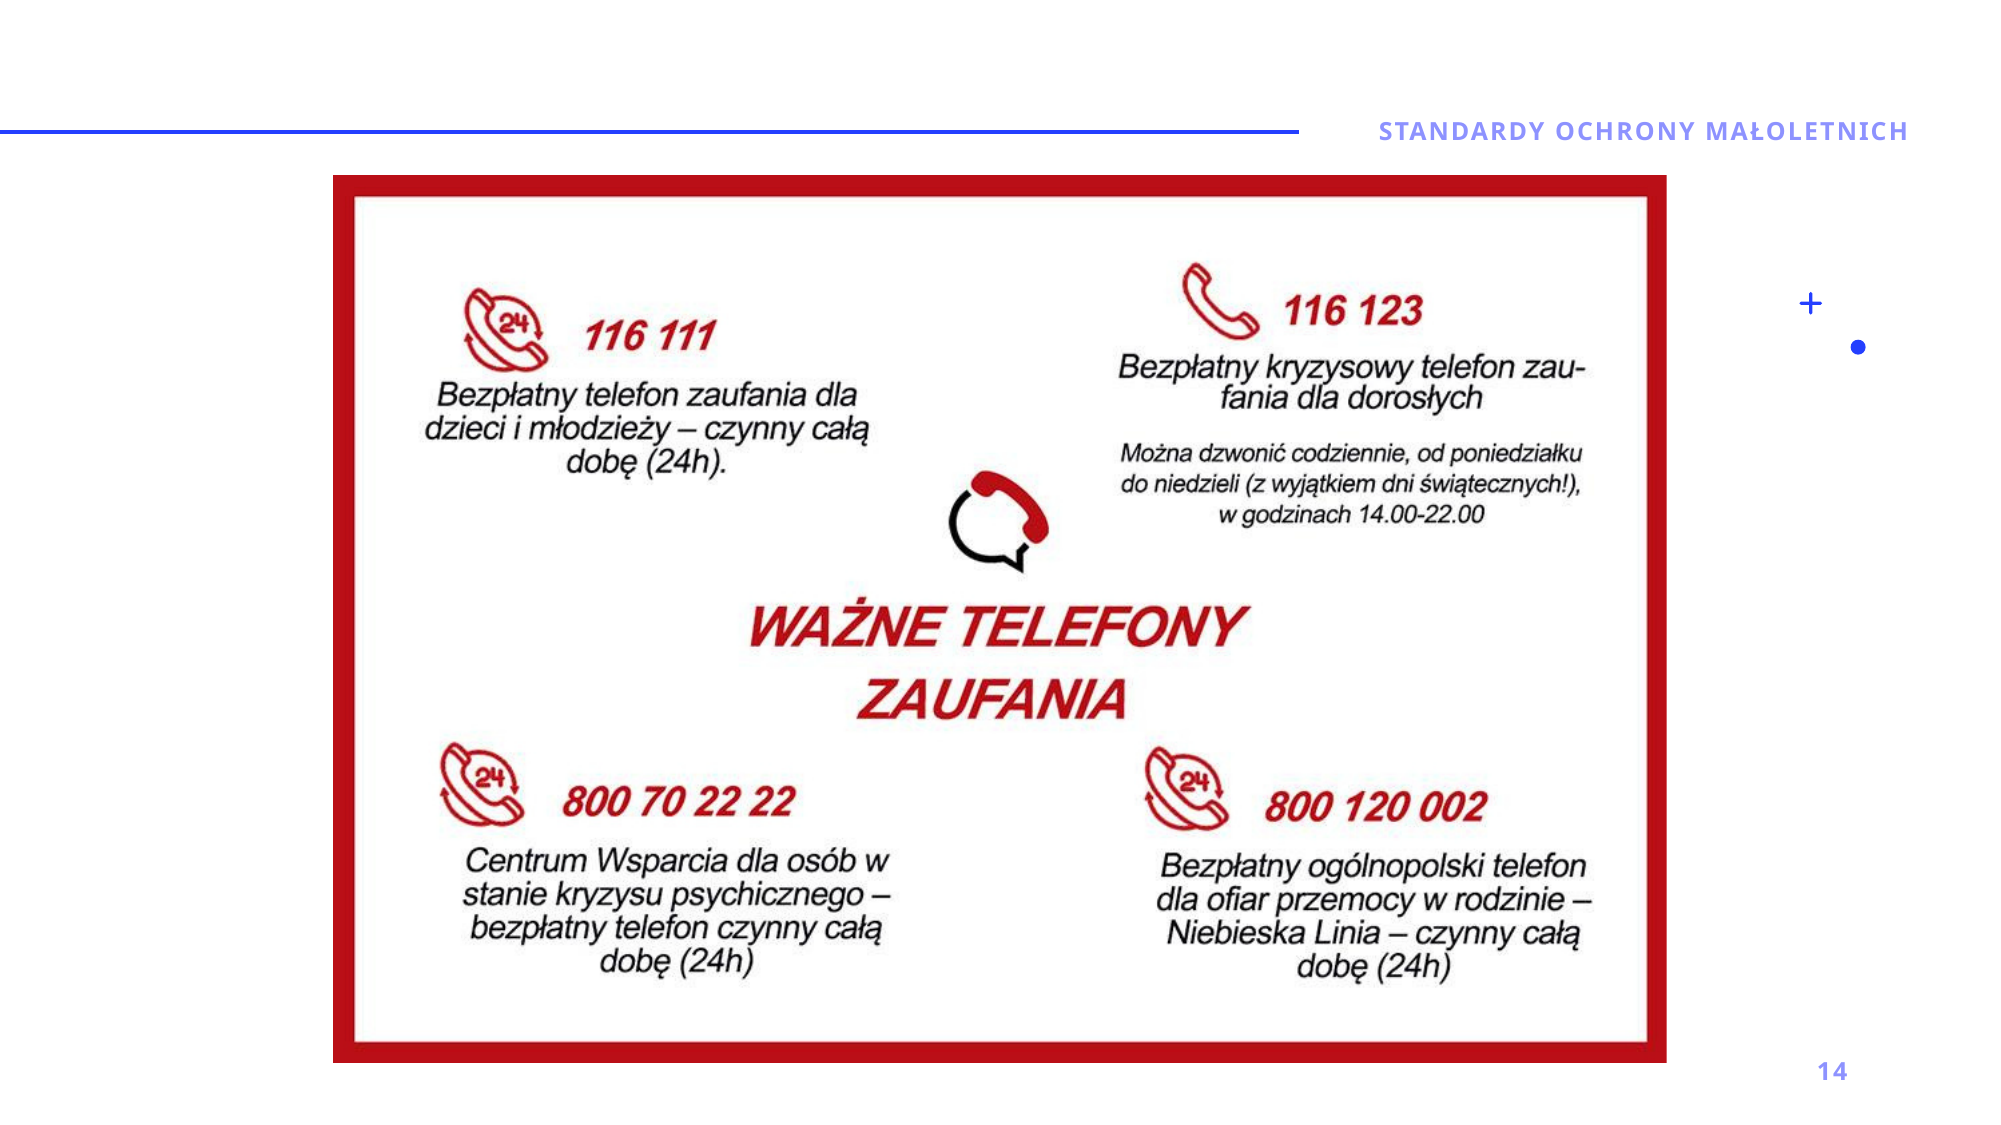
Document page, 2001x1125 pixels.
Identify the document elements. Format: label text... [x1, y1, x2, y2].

footer Standardy Ochrony Małoletnich [1306, 101, 1982, 162]
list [333, 175, 1667, 1063]
slide_number 14 [1412, 1042, 1863, 1103]
